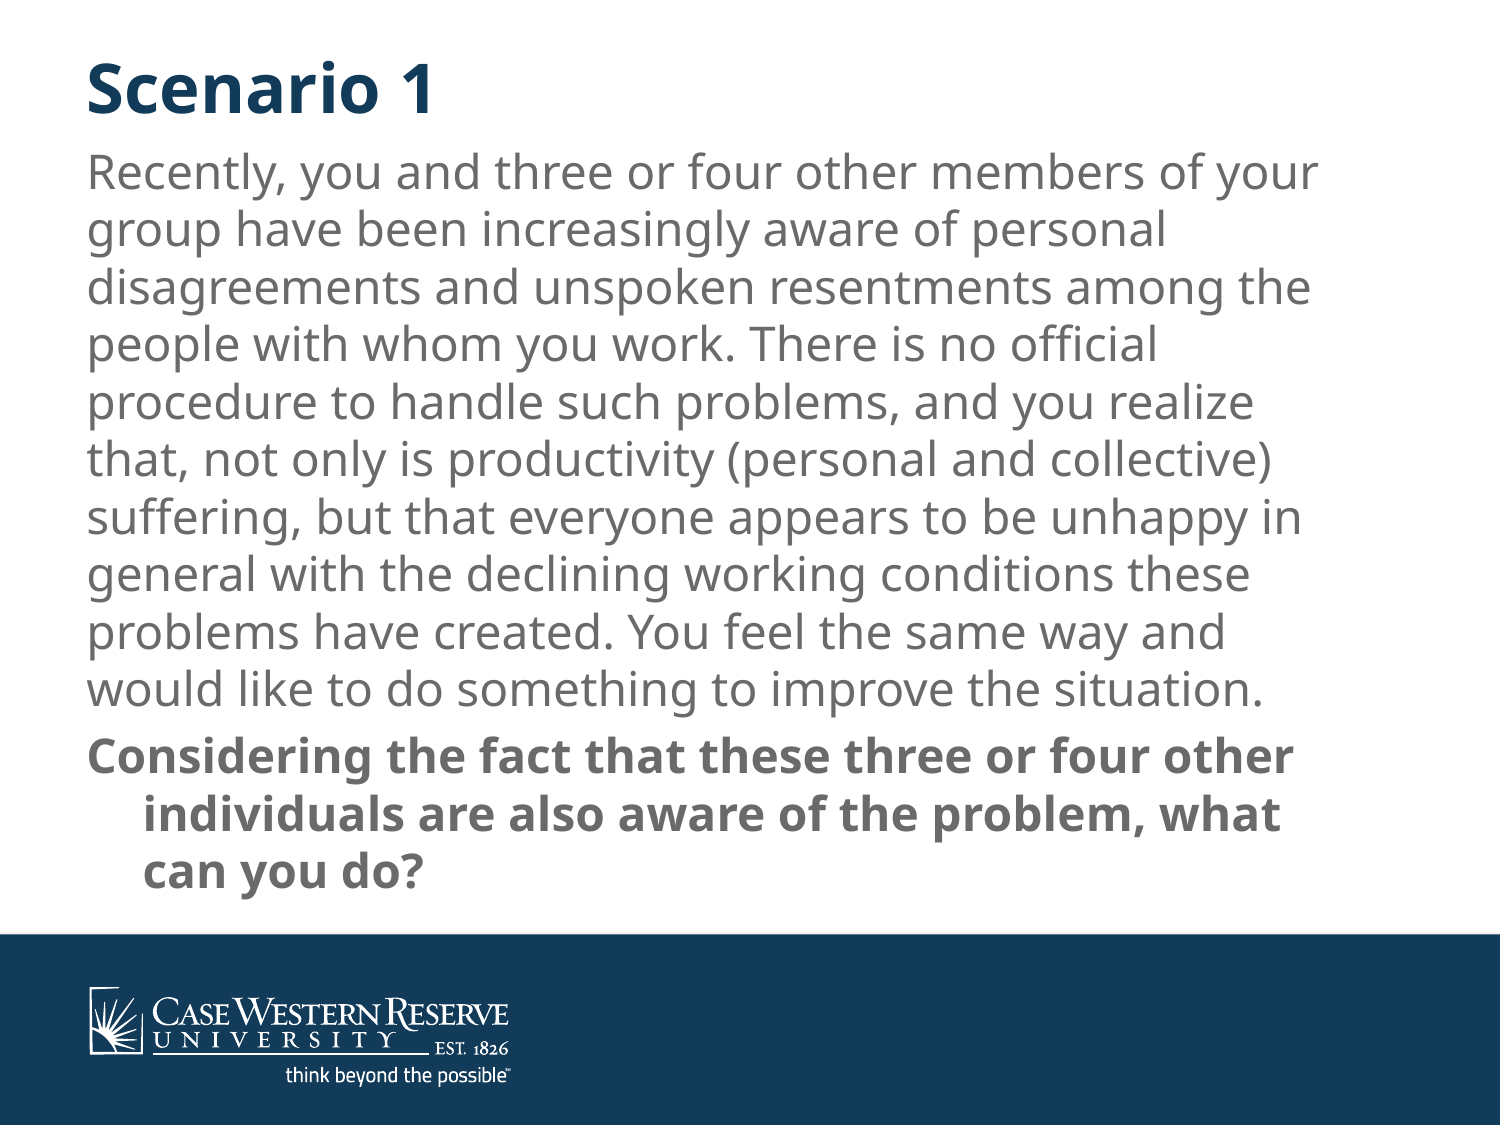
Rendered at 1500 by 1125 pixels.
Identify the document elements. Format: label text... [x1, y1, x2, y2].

title Scenario 1 [70, 36, 1422, 166]
list Recently, you and three or four other members of your group have been increasingly aware of personal disagreements and unspoken resentments among the people with whom you work. There is no official procedure to handle such problems, and you realize that, not only is productivity (personal and collective) suffering, but that everyone appears to be unhappy in general with the declining working conditions these problems have created. You feel the same way and would like to do something to improve the situation. Considering the fact that these three or four other individuals are also aware of the problem, what can you do? [70, 133, 1347, 898]
